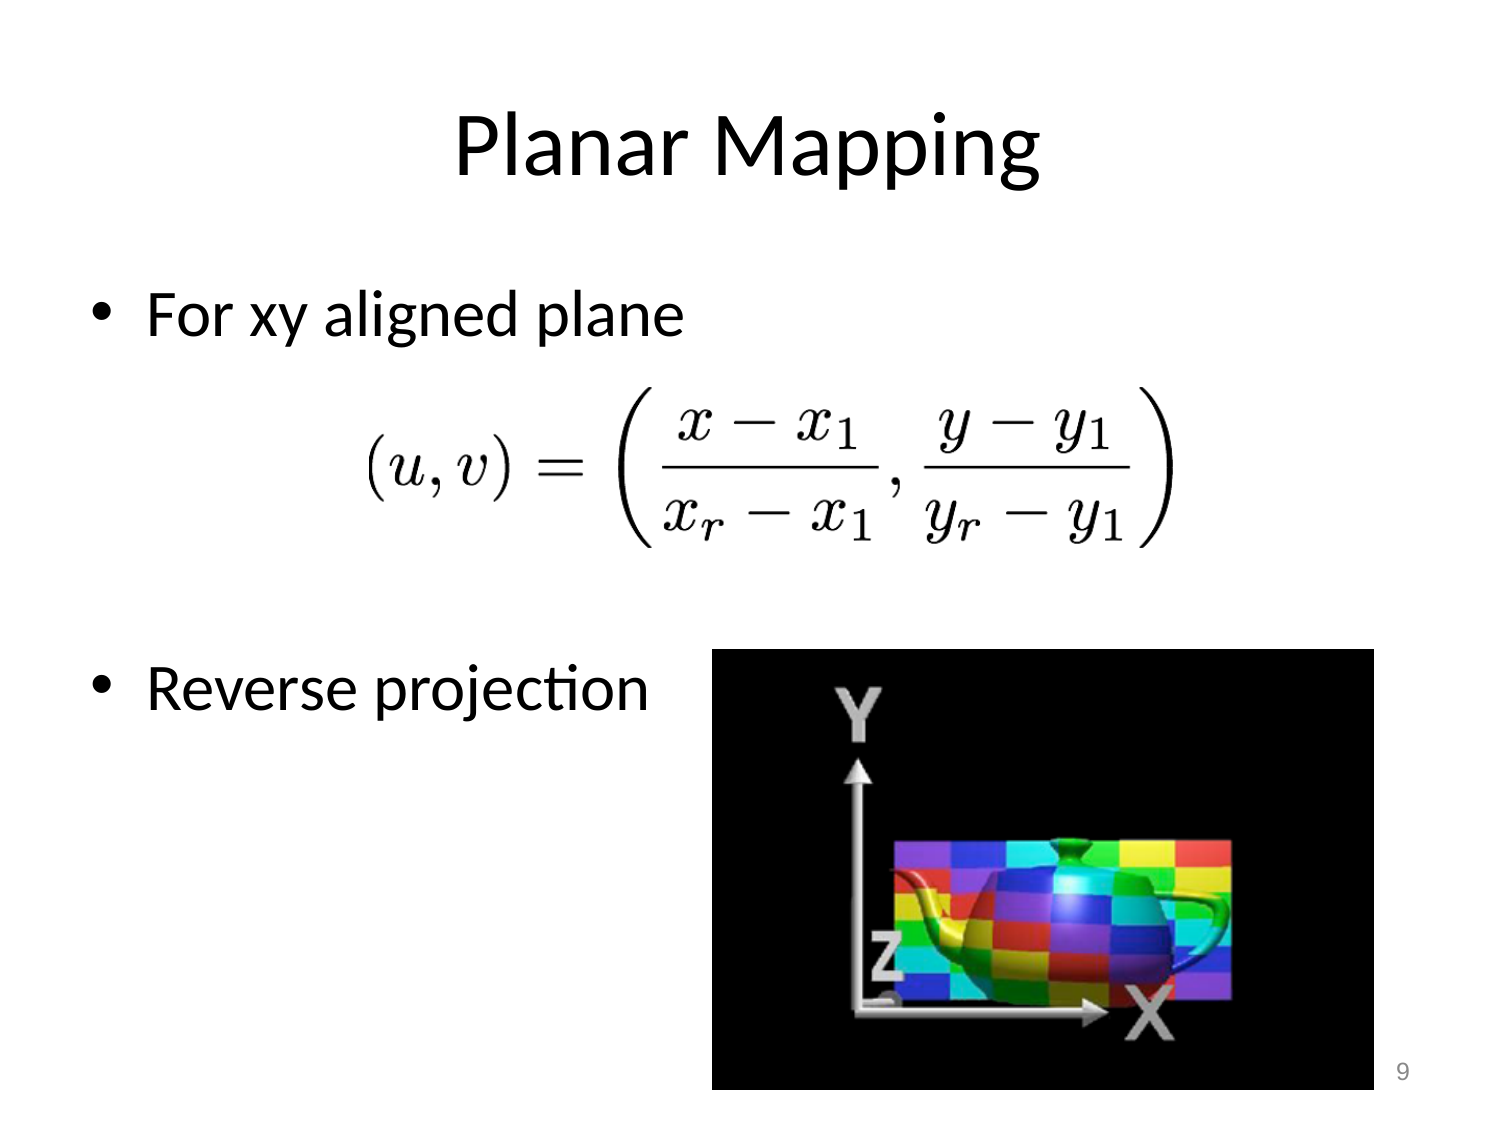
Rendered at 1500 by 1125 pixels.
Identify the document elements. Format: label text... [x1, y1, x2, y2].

picture [368, 385, 1174, 549]
picture [712, 649, 1374, 1090]
text_box 9 [1074, 1042, 1425, 1103]
title Planar Mapping [34, 44, 1463, 233]
list For xy aligned plane Reverse projection [75, 262, 1425, 1006]
